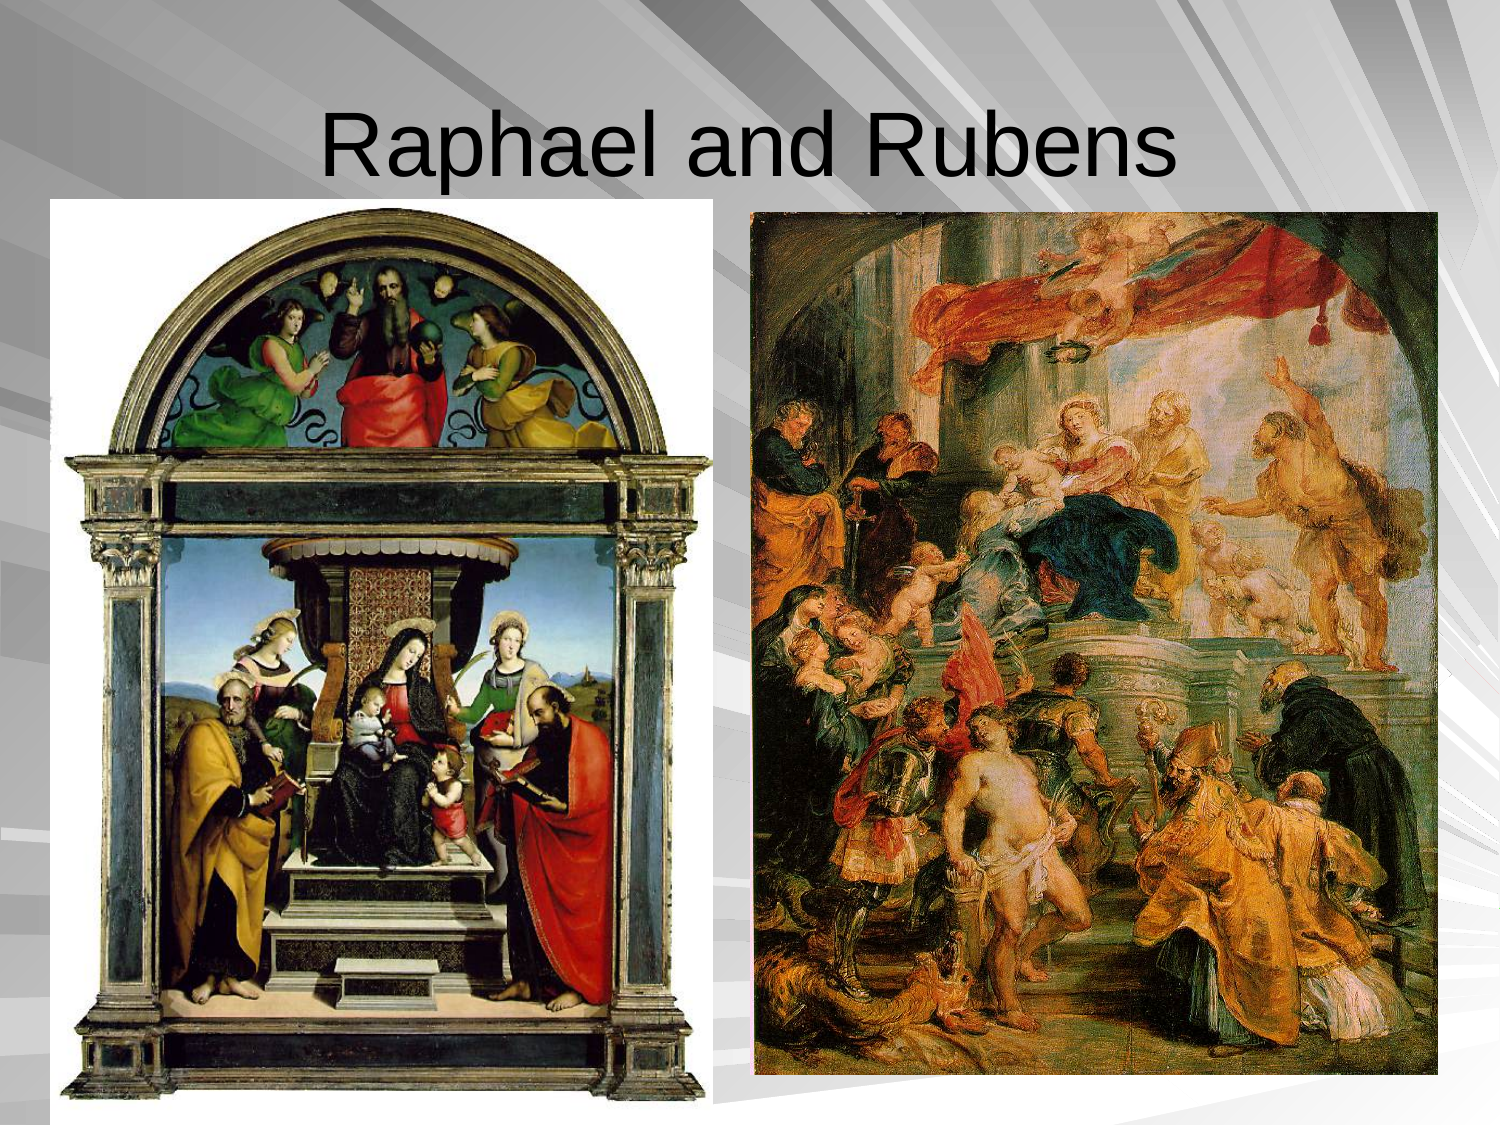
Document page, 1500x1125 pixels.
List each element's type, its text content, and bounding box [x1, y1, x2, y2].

picture [49, 199, 713, 1125]
picture [749, 212, 1438, 1076]
title Raphael and Rubens [75, 45, 1425, 234]
